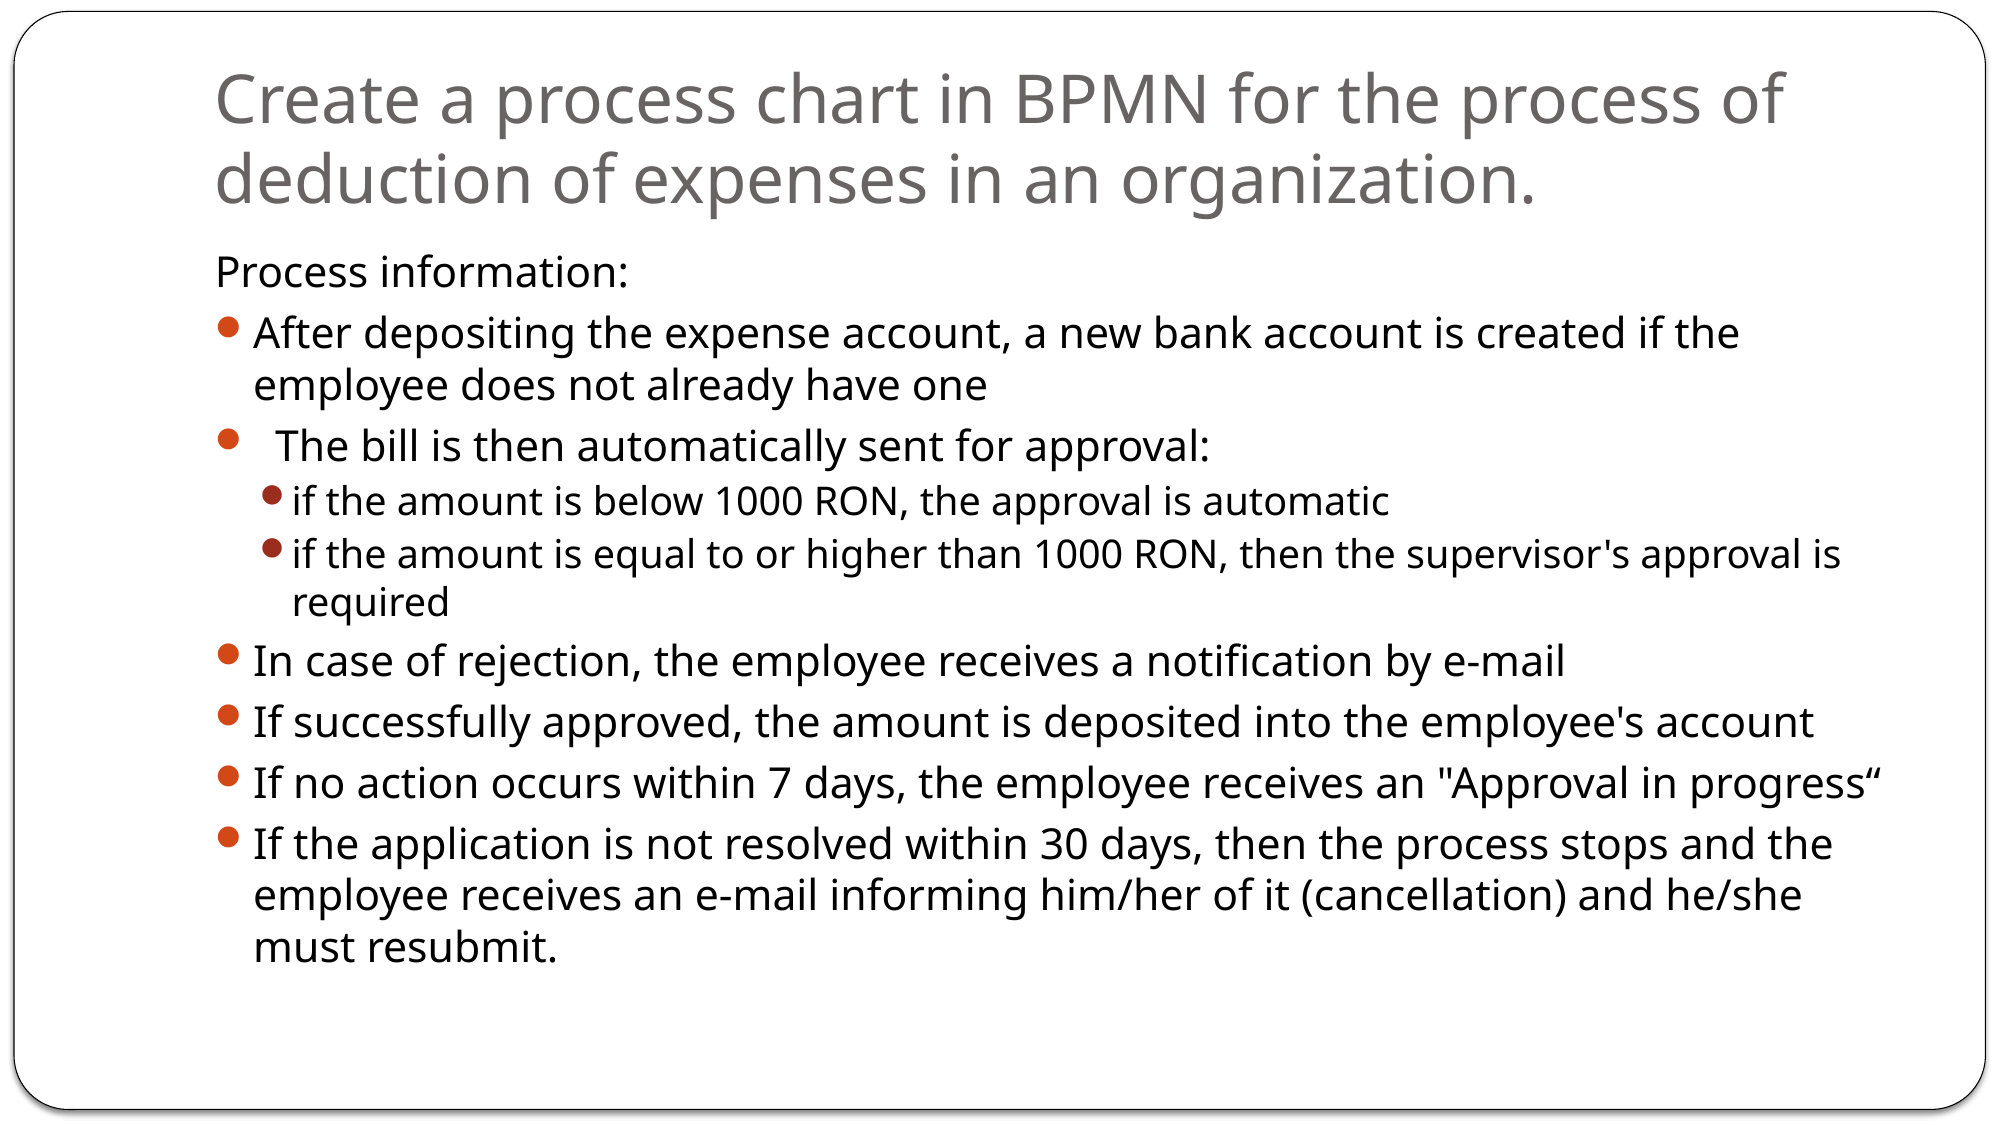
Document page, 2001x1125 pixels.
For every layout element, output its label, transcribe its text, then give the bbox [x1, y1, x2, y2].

title Create a process chart in BPMN for the process of deduction of expenses in an organization. [200, 45, 1900, 233]
list Process information: After depositing the expense account, a new bank account is created if the employee does not already have one The bill is then automatically sent for approval: if the amount is below 1000 RON, the approval is automatic if the amount is equal to or higher than 1000 RON, then the supervisor's approval is required In case of rejection, the employee receives a notification by e-mail If successfully approved, the amount is deposited into the employee's account If no action occurs within 7 days, the employee receives an "Approval in progress“ If the application is not resolved within 30 days, then the process stops and the employee receives an e-mail informing him/her of it (cancellation) and he/she must resubmit. [200, 237, 1900, 988]
